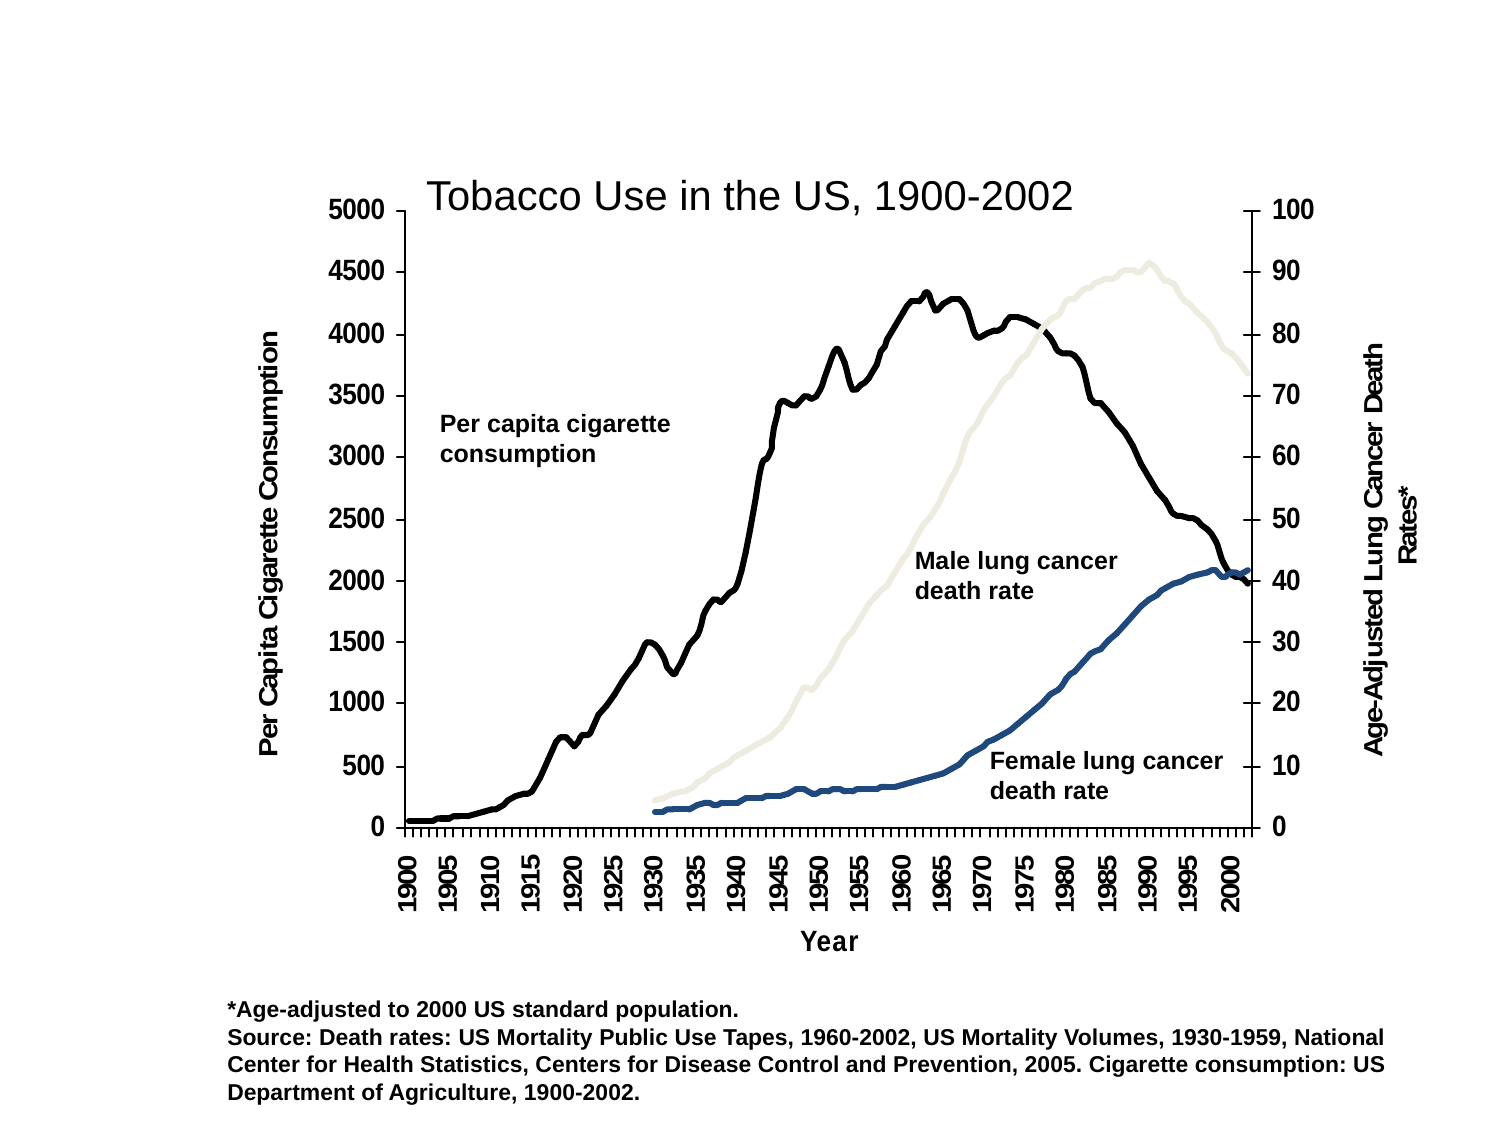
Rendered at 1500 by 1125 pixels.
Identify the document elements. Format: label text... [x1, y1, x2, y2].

text_box *Age-adjusted to 2000 US standard population. Source: Death rates: US Mortality Public Use Tapes, 1960-2002, US Mortality Volumes, 1930-1959, National Center for Health Statistics, Centers for Disease Control and Prevention, 2005. Cigarette consumption: US Department of Agriculture, 1900-2002. [212, 987, 1463, 1113]
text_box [237, 174, 1500, 1063]
title Tobacco Use in the US, 1900-2002 [112, 99, 1388, 288]
